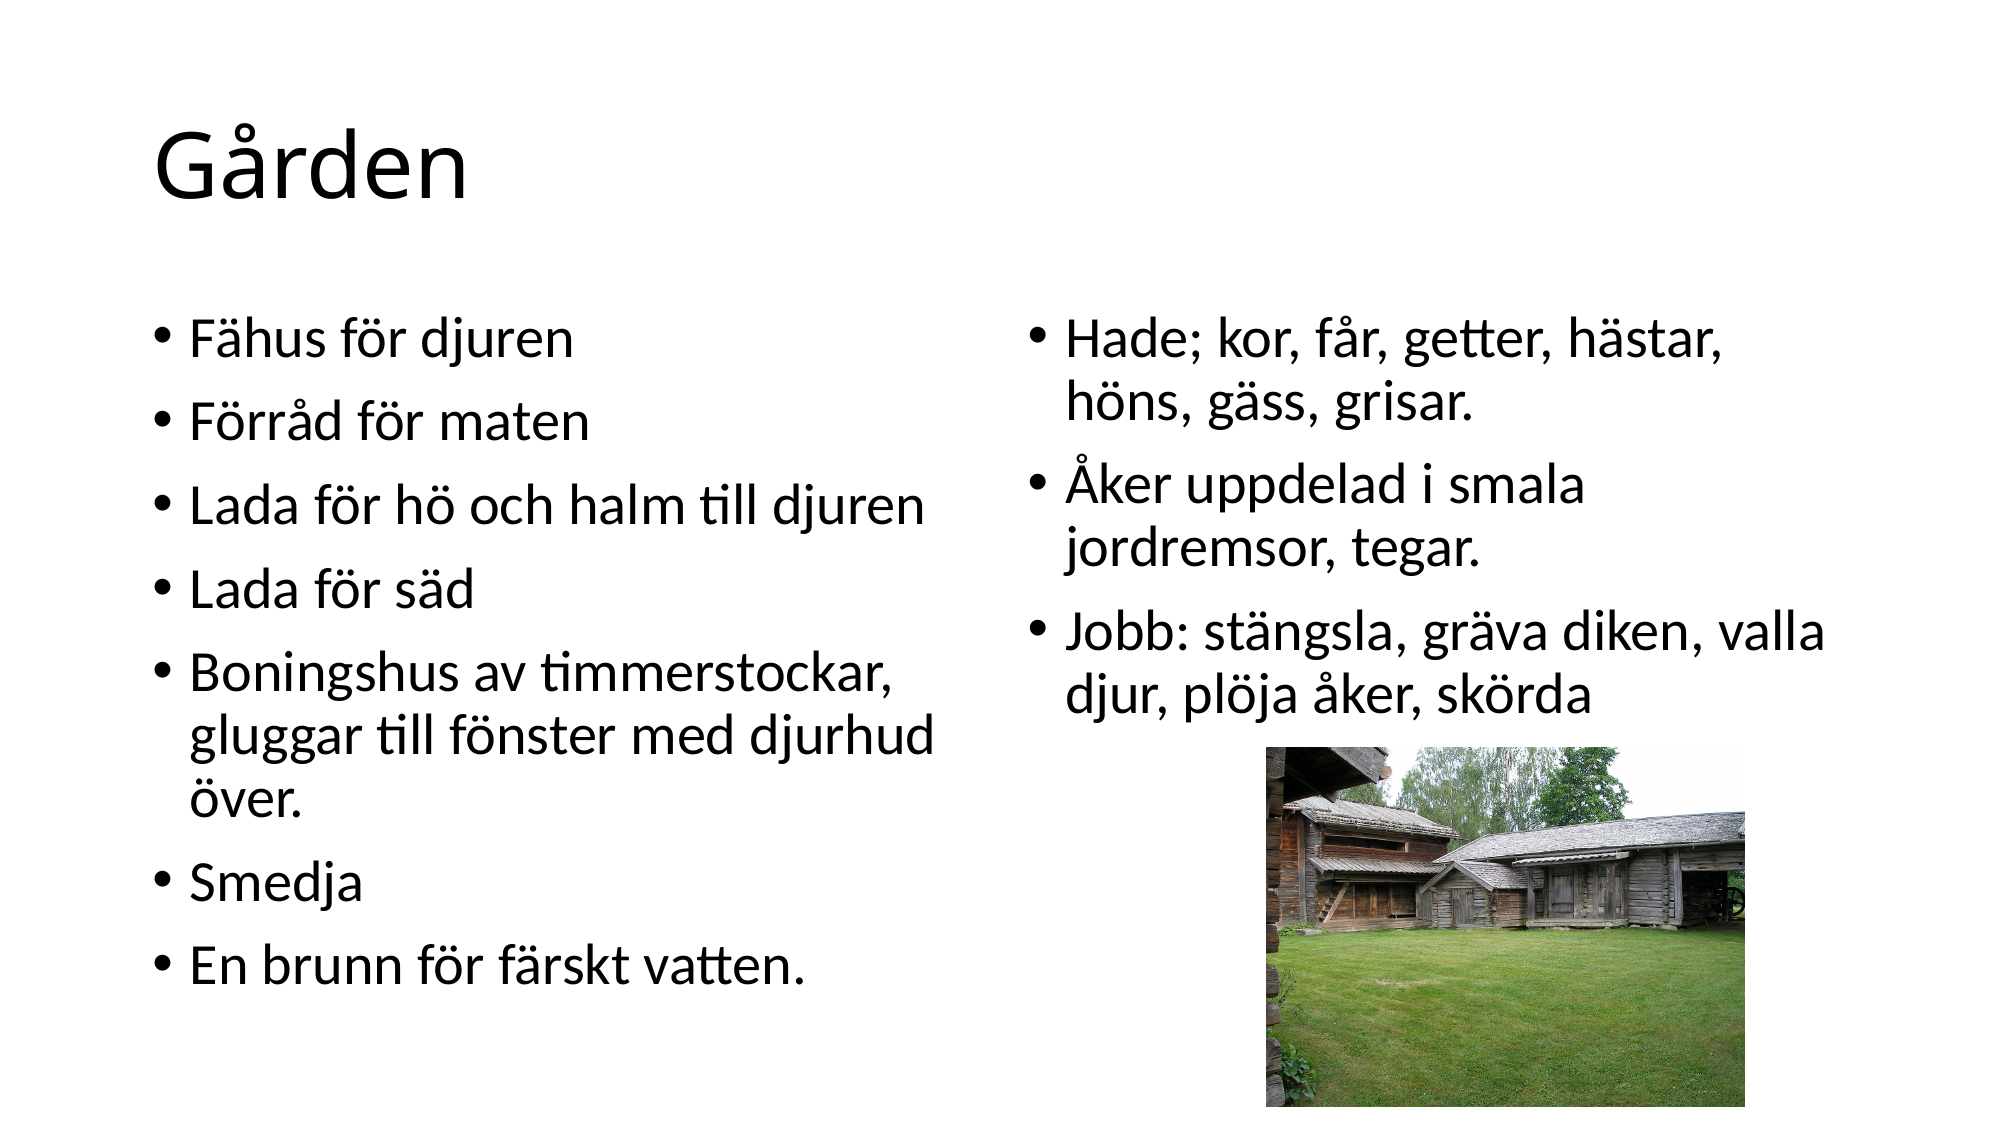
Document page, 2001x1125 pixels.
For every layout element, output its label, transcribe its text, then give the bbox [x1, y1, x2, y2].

list Fähus för djuren Förråd för maten Lada för hö och halm till djuren Lada för säd Boningshus av timmerstockar, gluggar till fönster med djurhud över. Smedja En brunn för färskt vatten. [137, 299, 988, 1014]
title Gården [137, 59, 1863, 278]
picture [1266, 747, 1745, 1107]
list Hade; kor, får, getter, hästar, höns, gäss, grisar. Åker uppdelad i smala jordremsor, tegar. Jobb: stängsla, gräva diken, valla djur, plöja åker, skörda [1012, 299, 1863, 1014]
